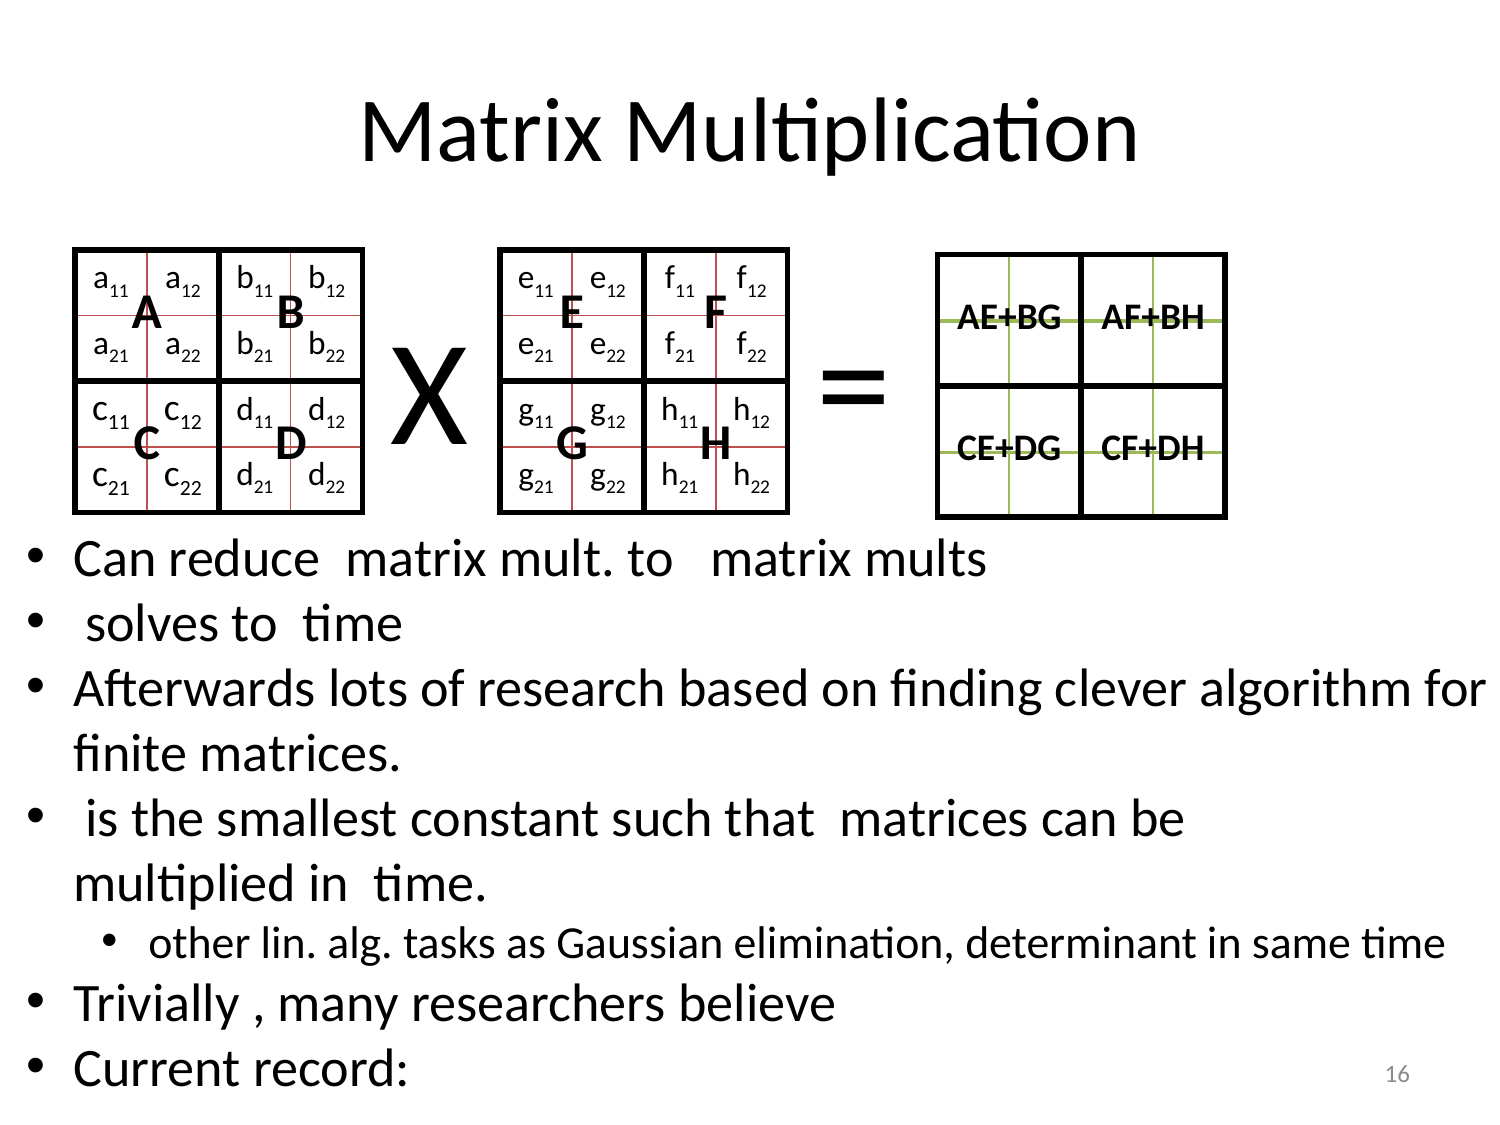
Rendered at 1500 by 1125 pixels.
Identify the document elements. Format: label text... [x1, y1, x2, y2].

table_cell G [503, 384, 641, 510]
table_cell H [647, 384, 785, 510]
title Matrix Multiplication [75, 45, 1425, 233]
table_cell C [78, 384, 216, 510]
table_header E [503, 253, 641, 378]
table_header AE+BG [940, 257, 1078, 383]
table_header A [78, 253, 216, 378]
table_cell CF+DH [1084, 389, 1222, 514]
table_header F [647, 253, 785, 378]
text_box = [802, 278, 907, 473]
table_header AF+BH [1084, 257, 1222, 383]
table_header B [222, 253, 360, 378]
table_cell D [222, 384, 360, 510]
slide_number 16 [1074, 1042, 1425, 1103]
table_cell CE+DG [940, 389, 1078, 514]
text_box X [375, 287, 484, 483]
